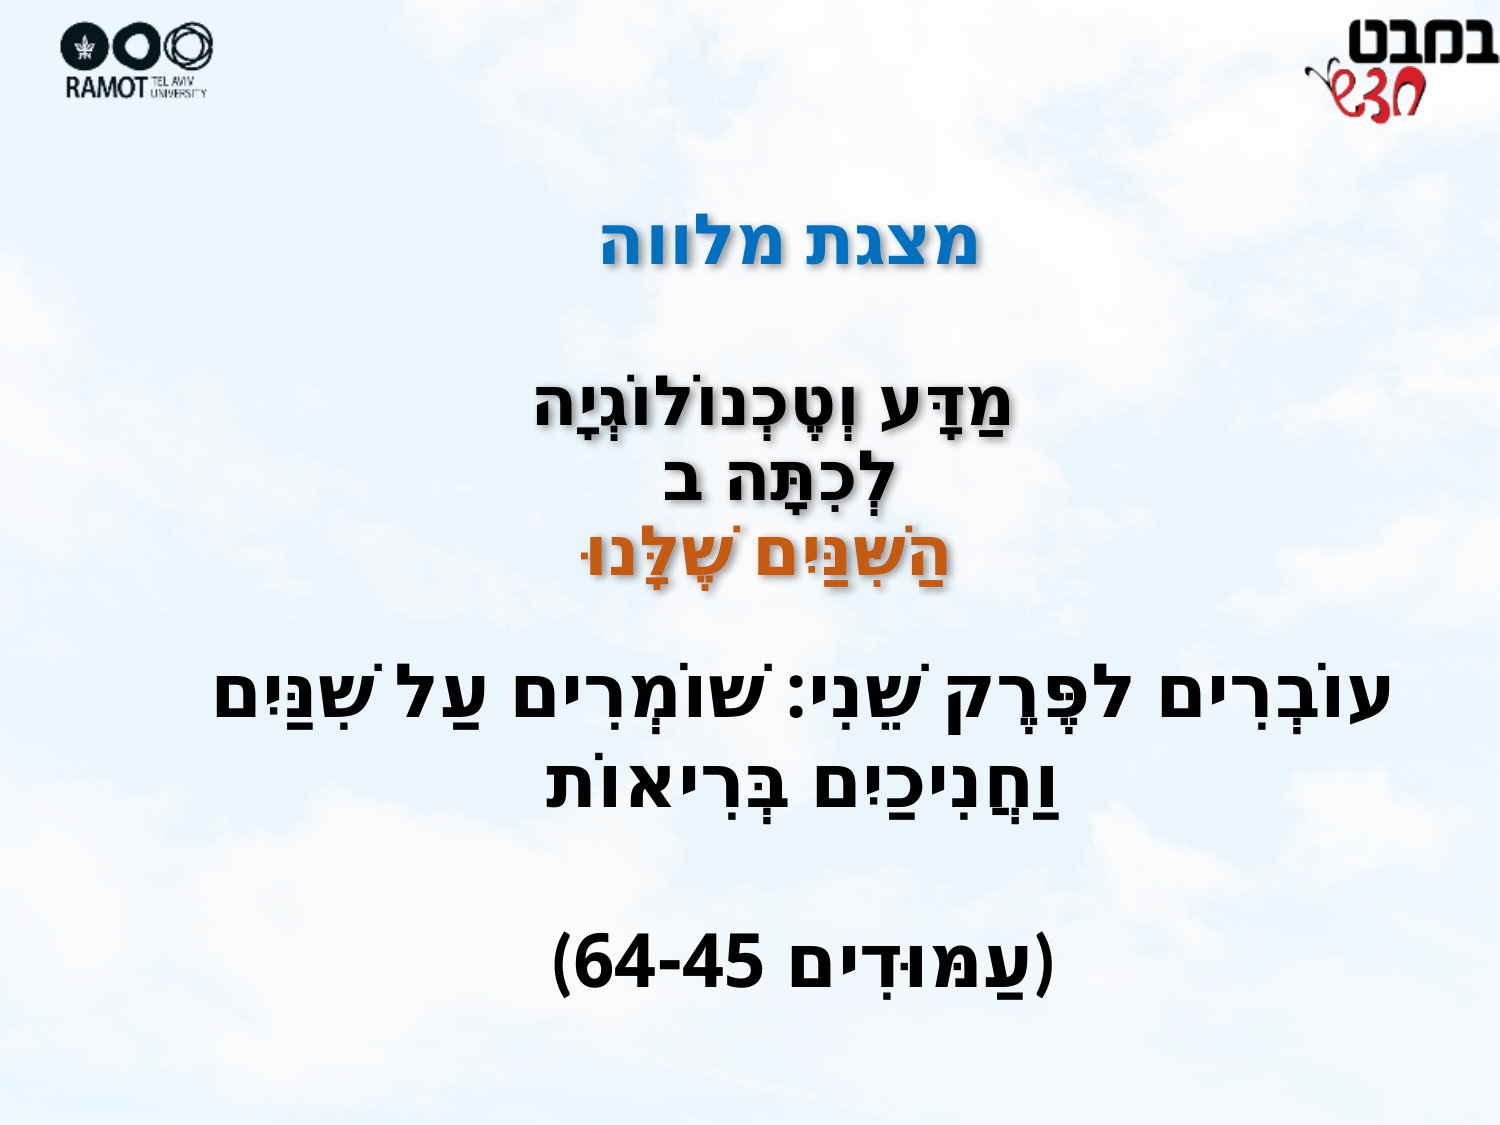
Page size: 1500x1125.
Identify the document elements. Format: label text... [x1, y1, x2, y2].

title מצגת מלווה מַדָּע וְטֶכְנוֹלוֹגְיָה לְכִתָּה ב הַשִּׁנַּיִם שֶׁלָּנוּ [74, 195, 1488, 598]
picture [1304, 19, 1500, 125]
text_box עוֹבְרִים לפֶּרֶק שֵׁנִי: שׁוֹמְרִים עַל שִׁנַּיִם וַחֲנִיכַיִם בְּרִיאוֹת (עַמּוּדִים 64-45) [170, 635, 1438, 1011]
picture [53, 12, 221, 107]
